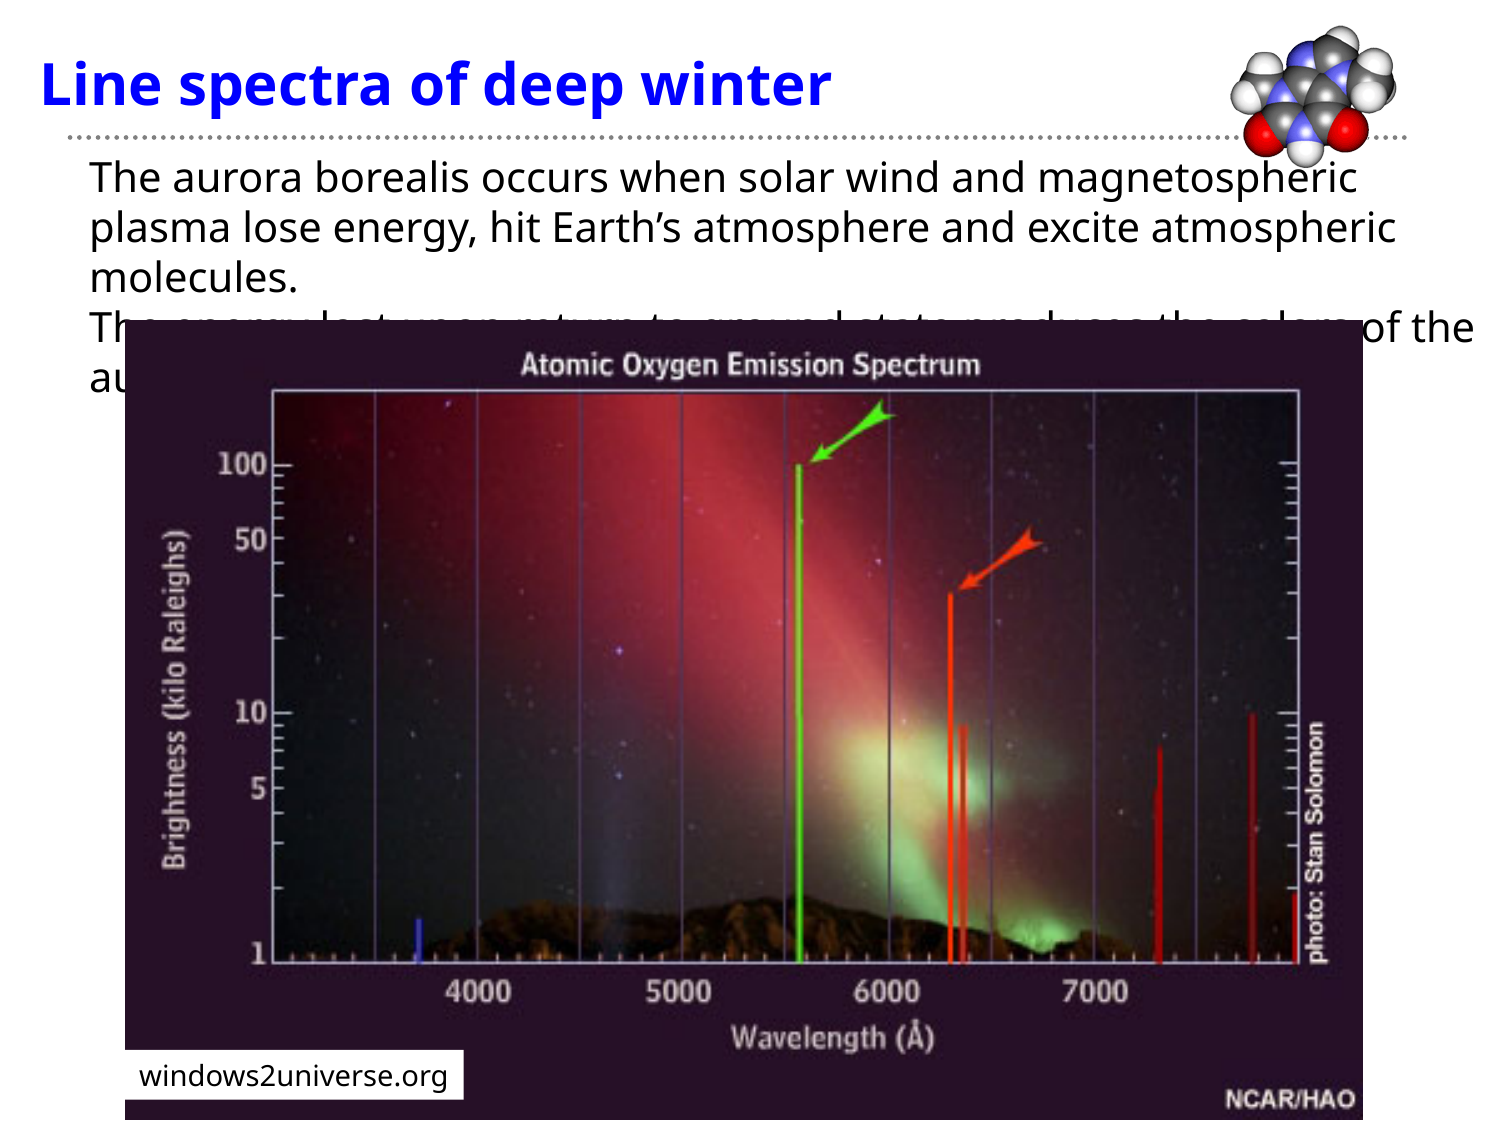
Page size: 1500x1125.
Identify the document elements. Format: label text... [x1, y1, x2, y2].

picture [1226, 24, 1401, 169]
text_box The aurora borealis occurs when solar wind and magnetospheric plasma lose energy, hit Earth’s atmosphere and excite atmospheric molecules. The energy lost upon return to ground state produces the colors of the aurora. [74, 143, 1500, 409]
text_box Line spectra of deep winter [24, 39, 848, 125]
picture [124, 320, 1363, 1120]
